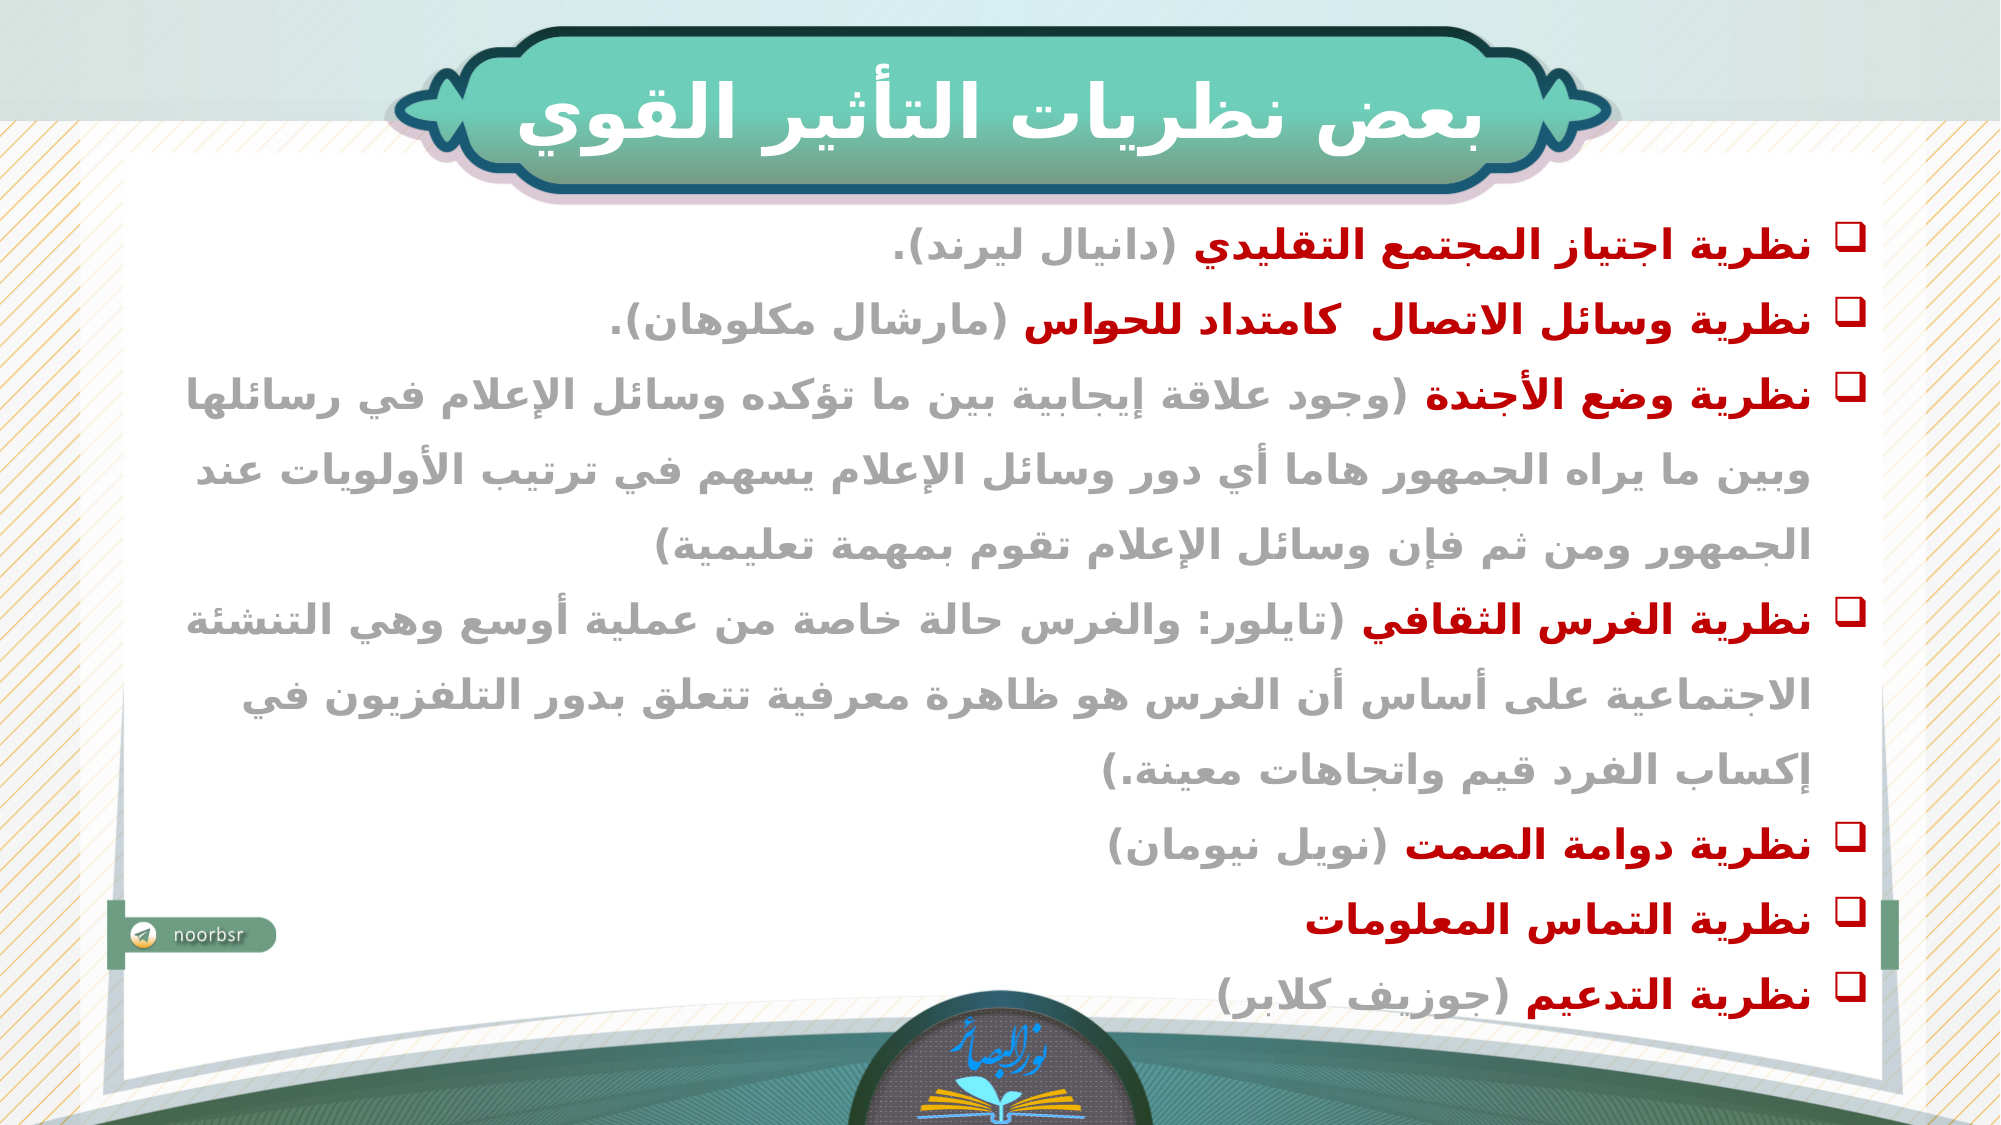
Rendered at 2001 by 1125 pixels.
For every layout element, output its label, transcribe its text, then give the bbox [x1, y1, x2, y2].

picture [0, 0, 2001, 1125]
text_box بعض نظريات التأثير القوي [440, 56, 1563, 161]
text_box نظرية اجتياز المجتمع التقليدي (دانيال ليرند). نظرية وسائل الاتصال كامتداد للحواس (مارشال مكلوهان). نظرية وضع الأجندة (وجود علاقة إيجابية بين ما تؤكده وسائل الإعلام في رسائلها وبين ما يراه الجمهور هاما أي دور وسائل الإعلام يسهم في ترتيب الأولويات عند الجمهور ومن ثم فإن وسائل الإعلام تقوم بمهمة تعليمية) نظرية الغرس الثقافي (تايلور: والغرس حالة خاصة من عملية أوسع وهي التنشئة الاجتماعية على أساس أن الغرس هو ظاهرة معرفية تتعلق بدور التلفزيون في إكساب الفرد قيم واتجاهات معينة.) نظرية دوامة الصمت (نويل نيومان) نظرية التماس المعلومات نظرية التدعيم (جوزيف كلابر) [82, 185, 1885, 1125]
